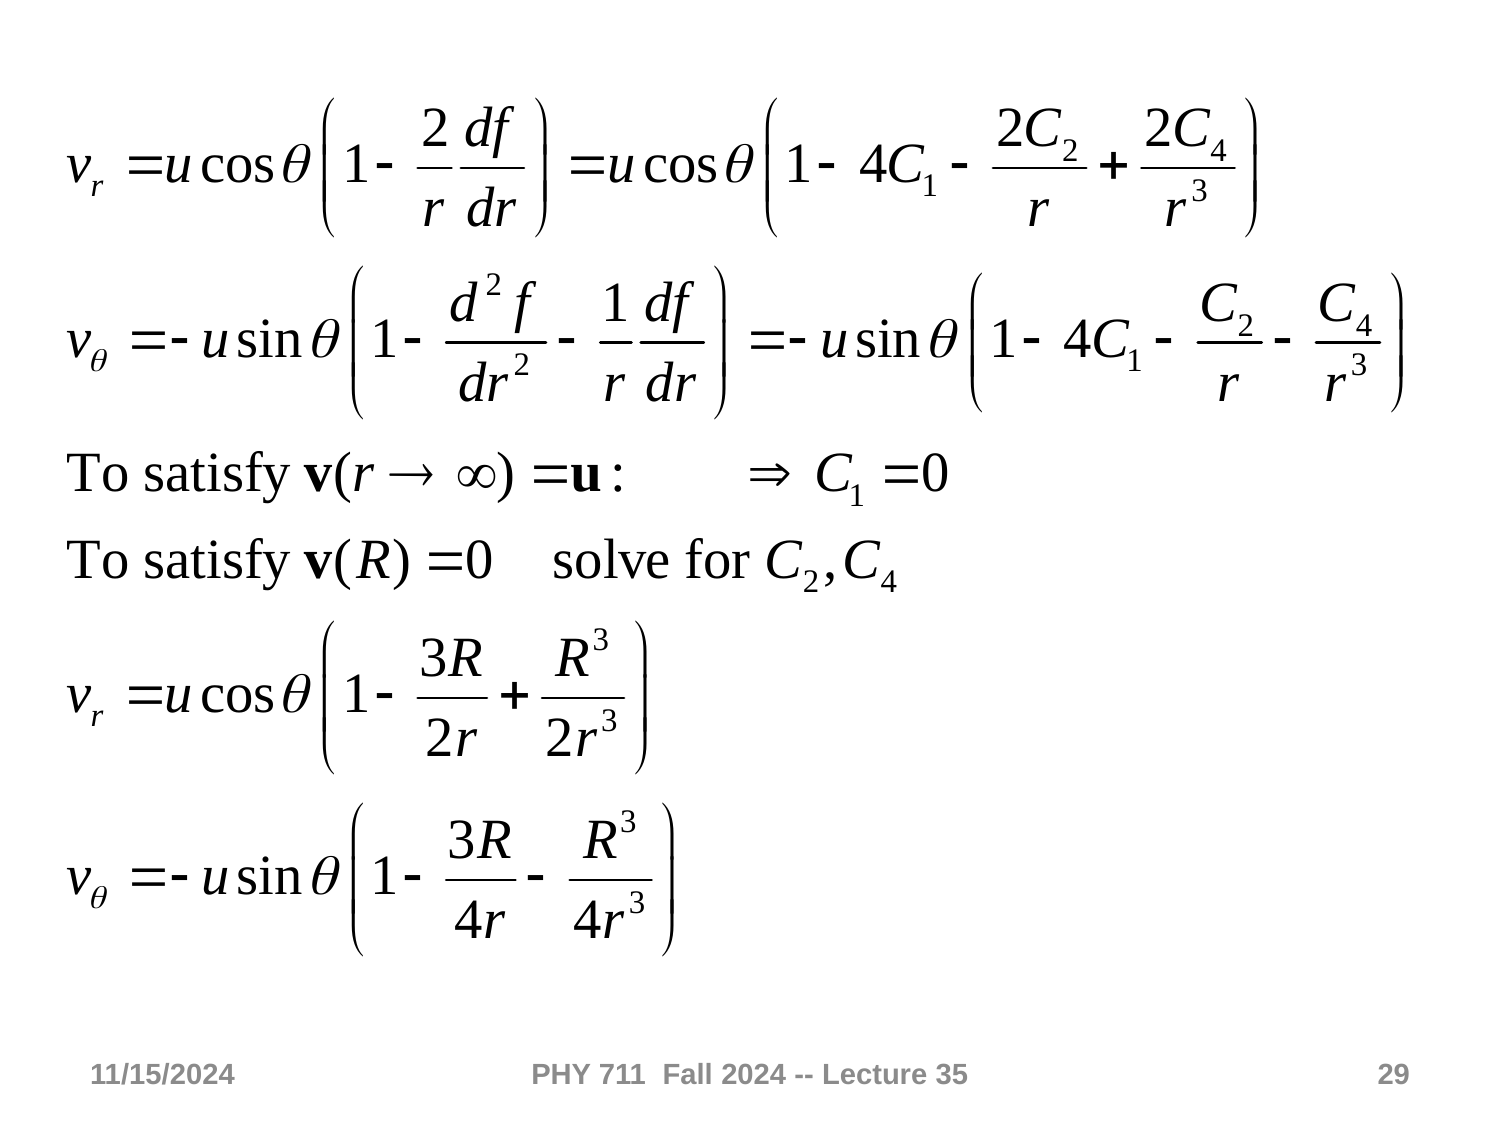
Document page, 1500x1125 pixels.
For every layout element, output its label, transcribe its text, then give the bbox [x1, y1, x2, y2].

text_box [61, 90, 1418, 965]
slide_number 29 [1074, 1042, 1425, 1103]
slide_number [75, 1042, 425, 1103]
footer PHY 711 Fall 2024 -- Lecture 35 [512, 1042, 988, 1103]
